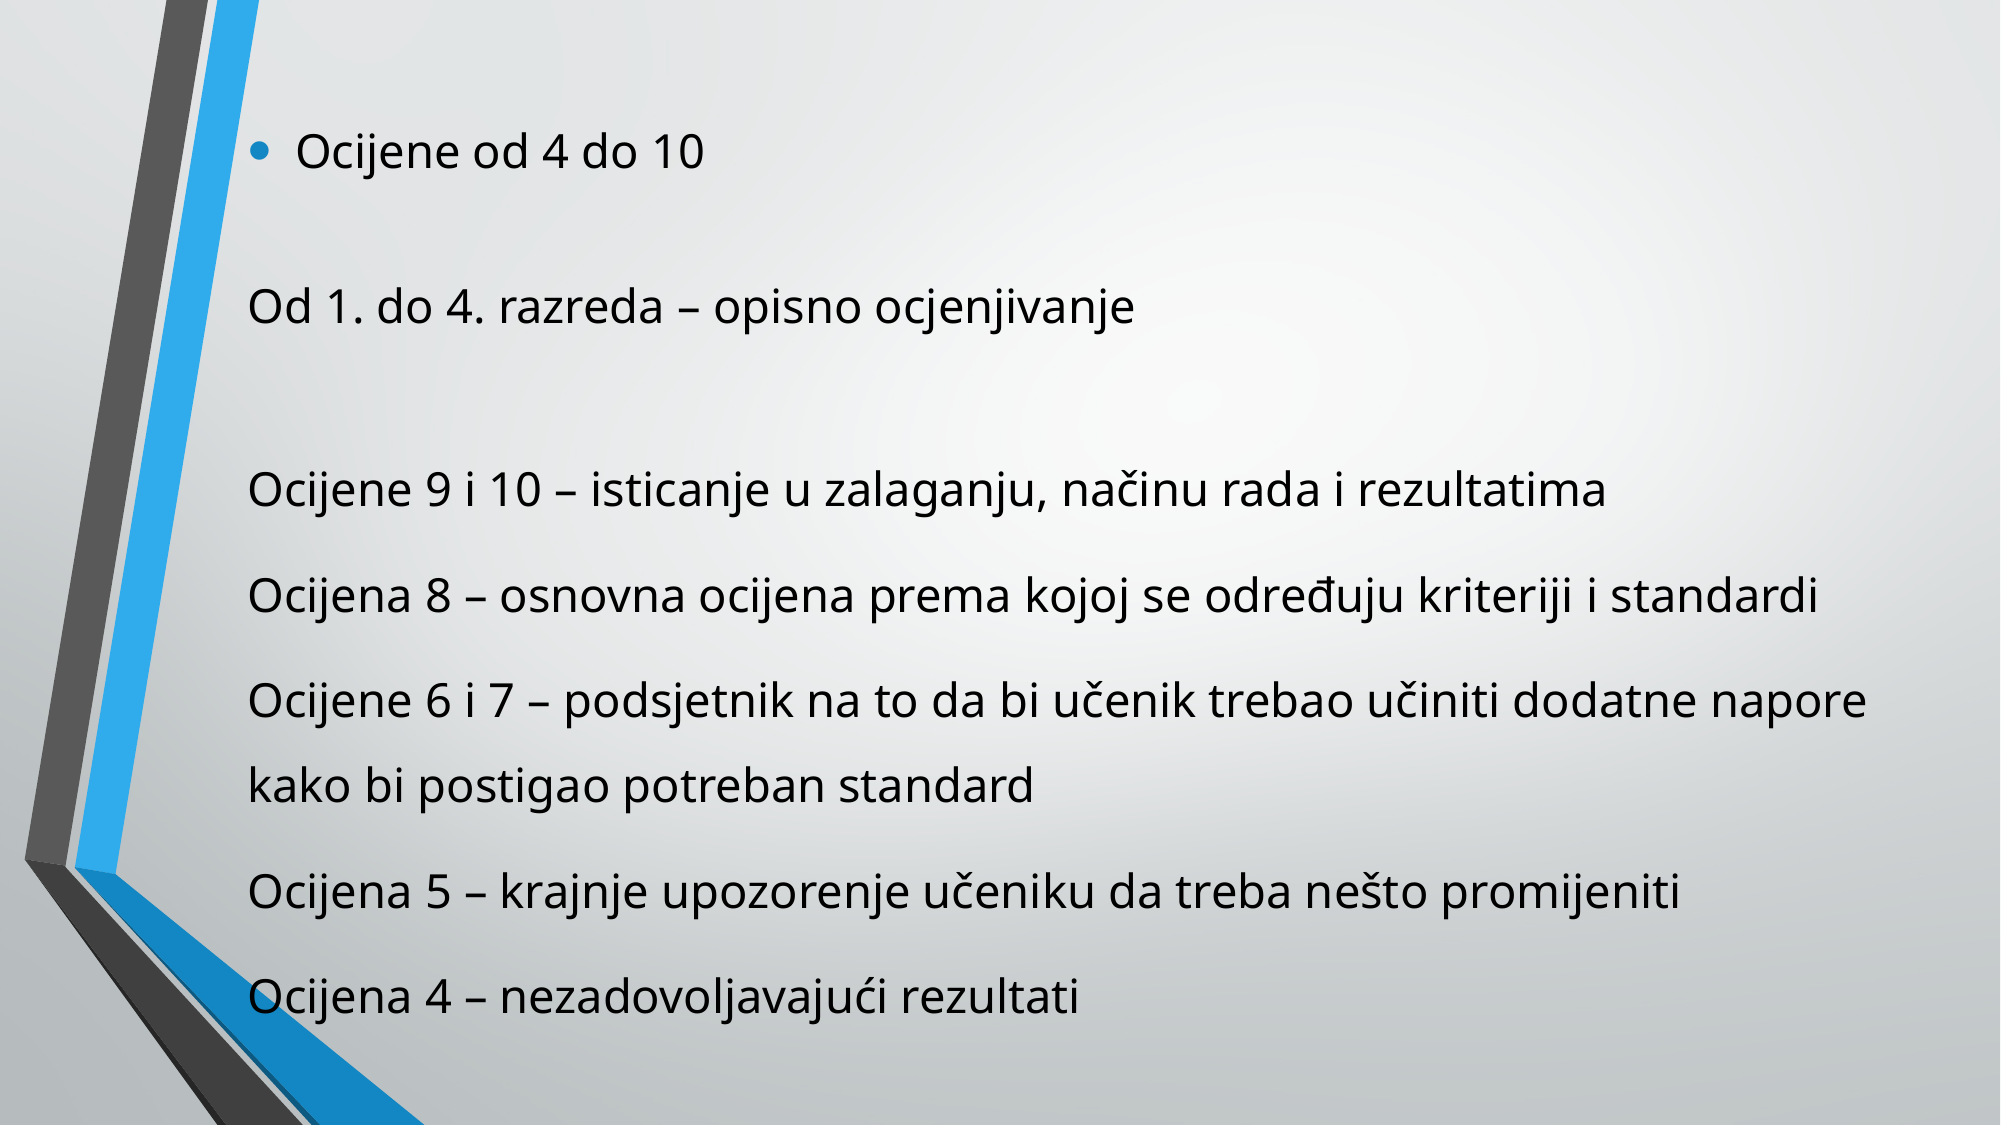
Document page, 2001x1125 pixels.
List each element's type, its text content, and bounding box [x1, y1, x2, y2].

list Ocijene od 4 do 10 Od 1. do 4. razreda – opisno ocjenjivanje Ocijene 9 i 10 – isticanje u zalaganju, načinu rada i rezultatima Ocijena 8 – osnovna ocijena prema kojoj se određuju kriteriji i standardi Ocijene 6 i 7 – podsjetnik na to da bi učenik trebao učiniti dodatne napore kako bi postigao potreban standard Ocijena 5 – krajnje upozorenje učeniku da treba nešto promijeniti Ocijena 4 – nezadovoljavajući rezultati [232, 114, 1958, 1039]
